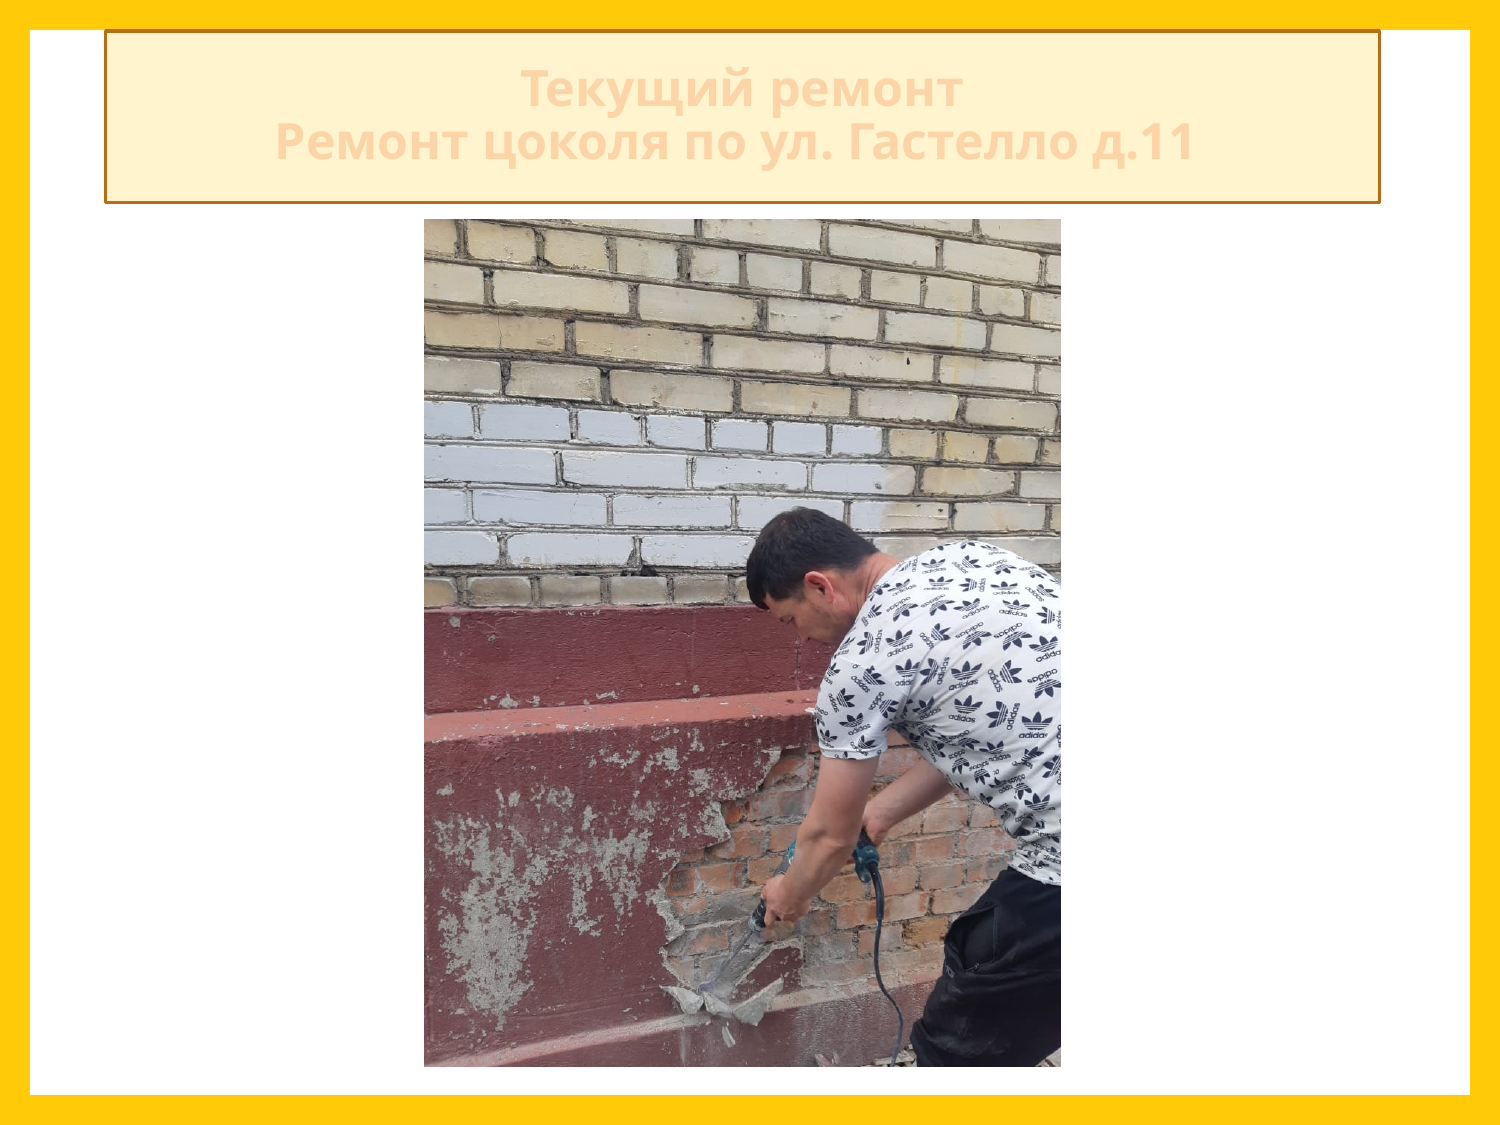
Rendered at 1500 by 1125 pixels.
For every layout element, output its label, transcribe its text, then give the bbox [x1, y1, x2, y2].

title Текущий ремонт Ремонт цоколя по ул. Гастелло д.11 [104, 29, 1381, 204]
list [424, 219, 1061, 1068]
